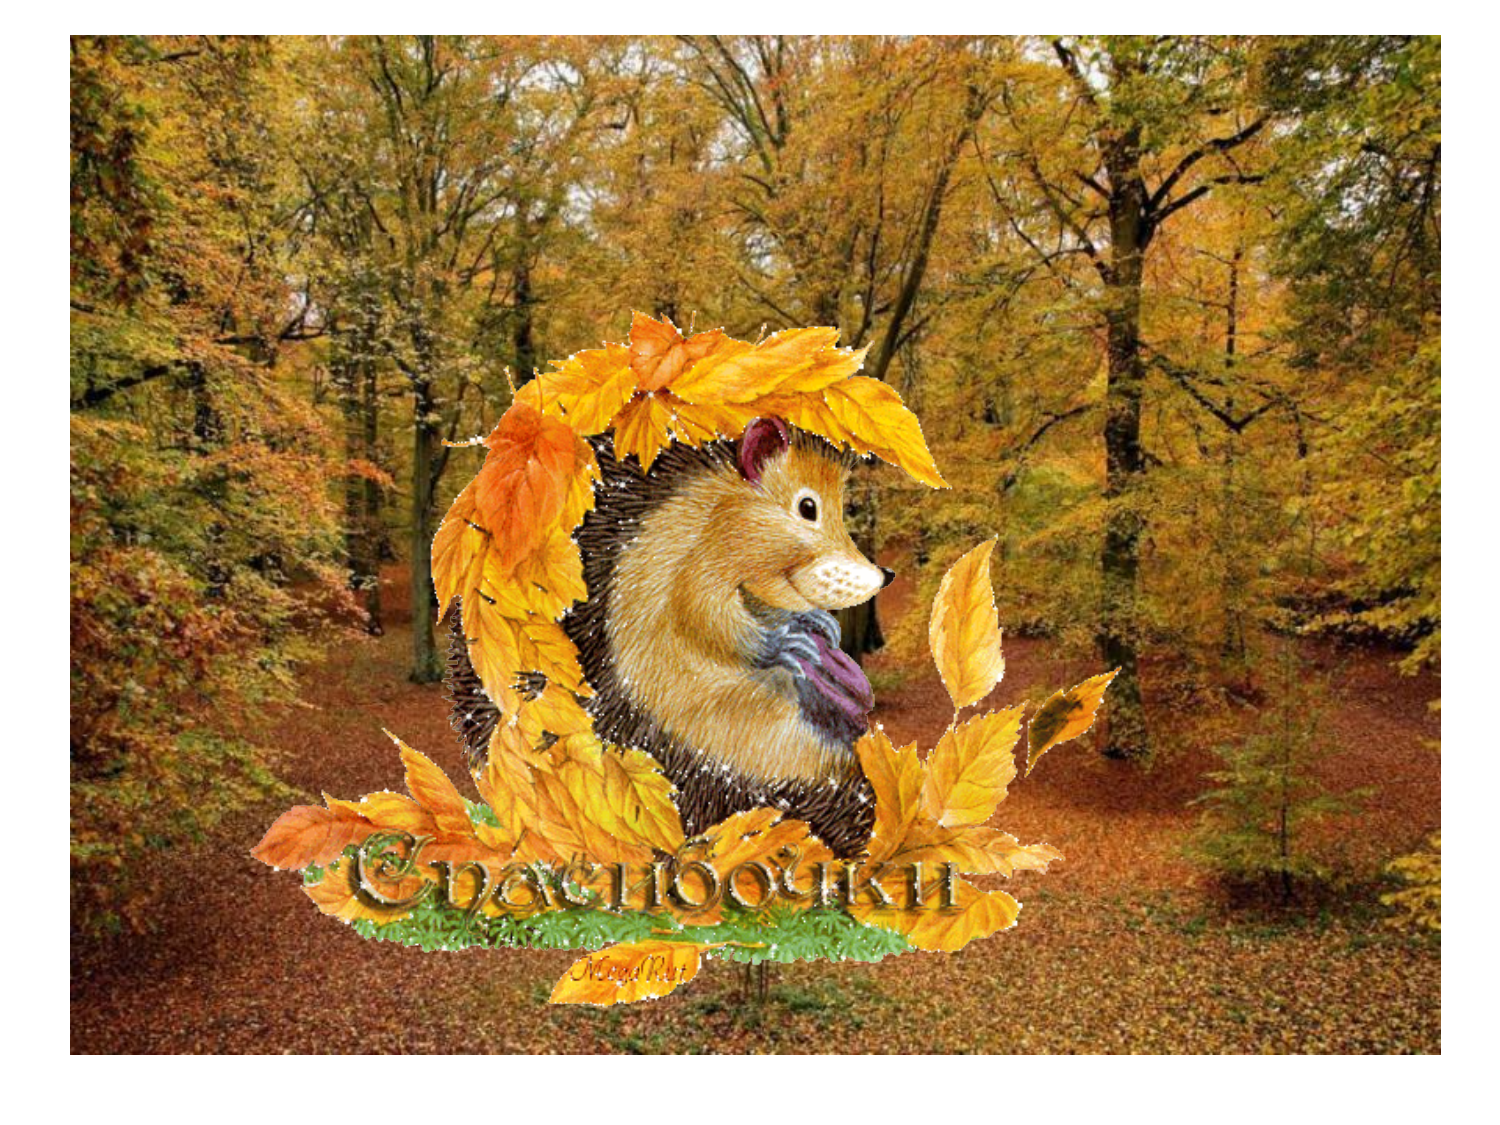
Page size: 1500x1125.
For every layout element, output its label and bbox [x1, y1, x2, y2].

picture [70, 34, 1442, 1055]
